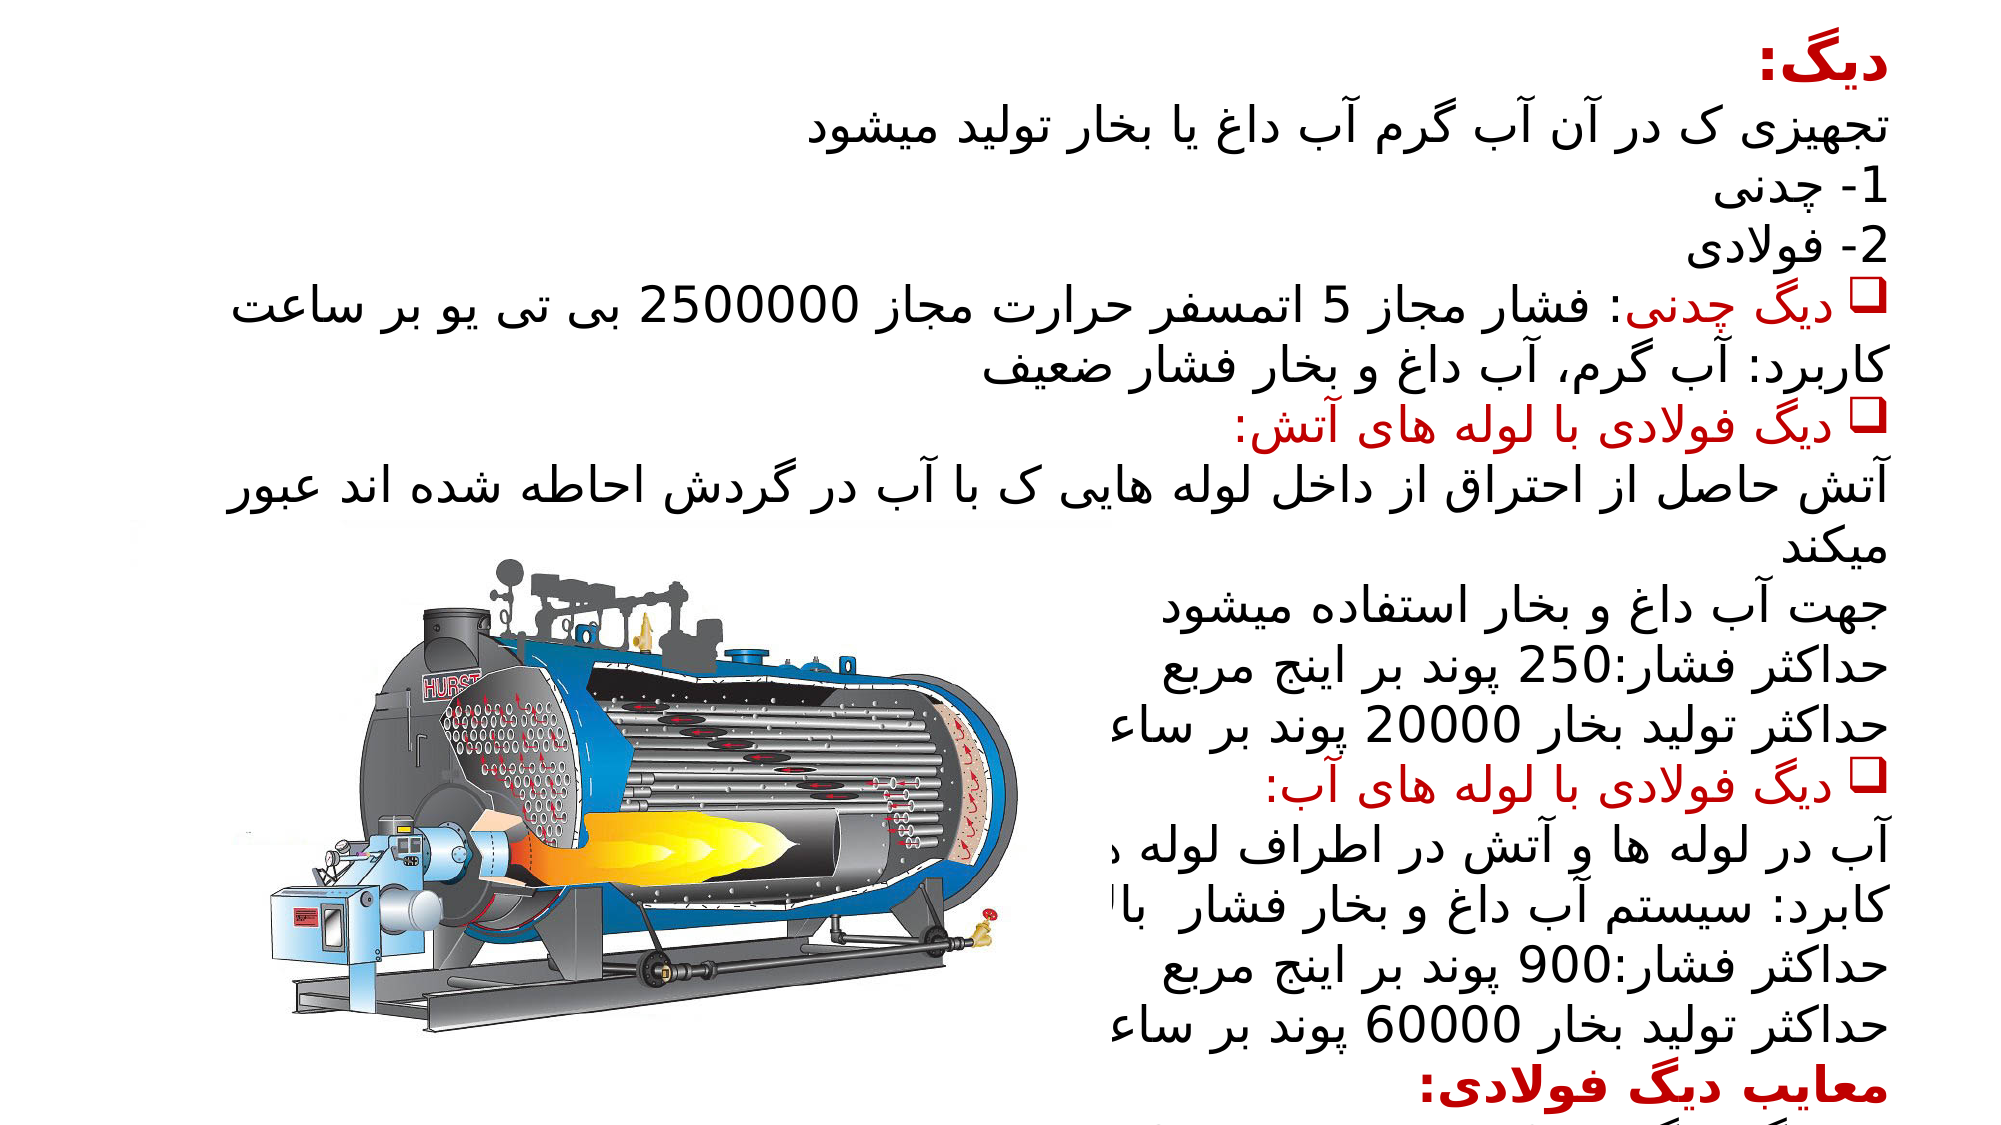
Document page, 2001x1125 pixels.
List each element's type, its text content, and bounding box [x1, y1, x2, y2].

text_box دیگ: تجهیزی ک در آن آب گرم آب داغ یا بخار تولید میشود 1- چدنی 2- فولادی دیگ چدنی: فشار مجاز 5 اتمسفر حرارت مجاز 2500000 بی تی یو بر ساعت کاربرد: آب گرم، آب داغ و بخار فشار ضعیف دیگ فولادی با لوله های آتش: آتش حاصل از احتراق از داخل لوله هایی ک با آب در گردش احاطه شده اند عبور میکند جهت آب داغ و بخار استفاده میشود حداکثر فشار:250 پوند بر اینج مربع حداکثر تولید بخار 20000 پوند بر ساعت دیگ فولادی با لوله های آب: آب در لوله ها و آتش در اطراف لوله ها کابرد: سیستم آب داغ و بخار فشار بالا حداکثر فشار:900 پوند بر اینج مربع حداکثر تولید بخار 60000 پوند بر ساعت معایب دیگ فولادی: 1- زنگ زدگی 2- حجم محدود 3- قیمت بیشتر نسبت به چدنی [130, 14, 1906, 1125]
picture [130, 520, 1112, 1068]
